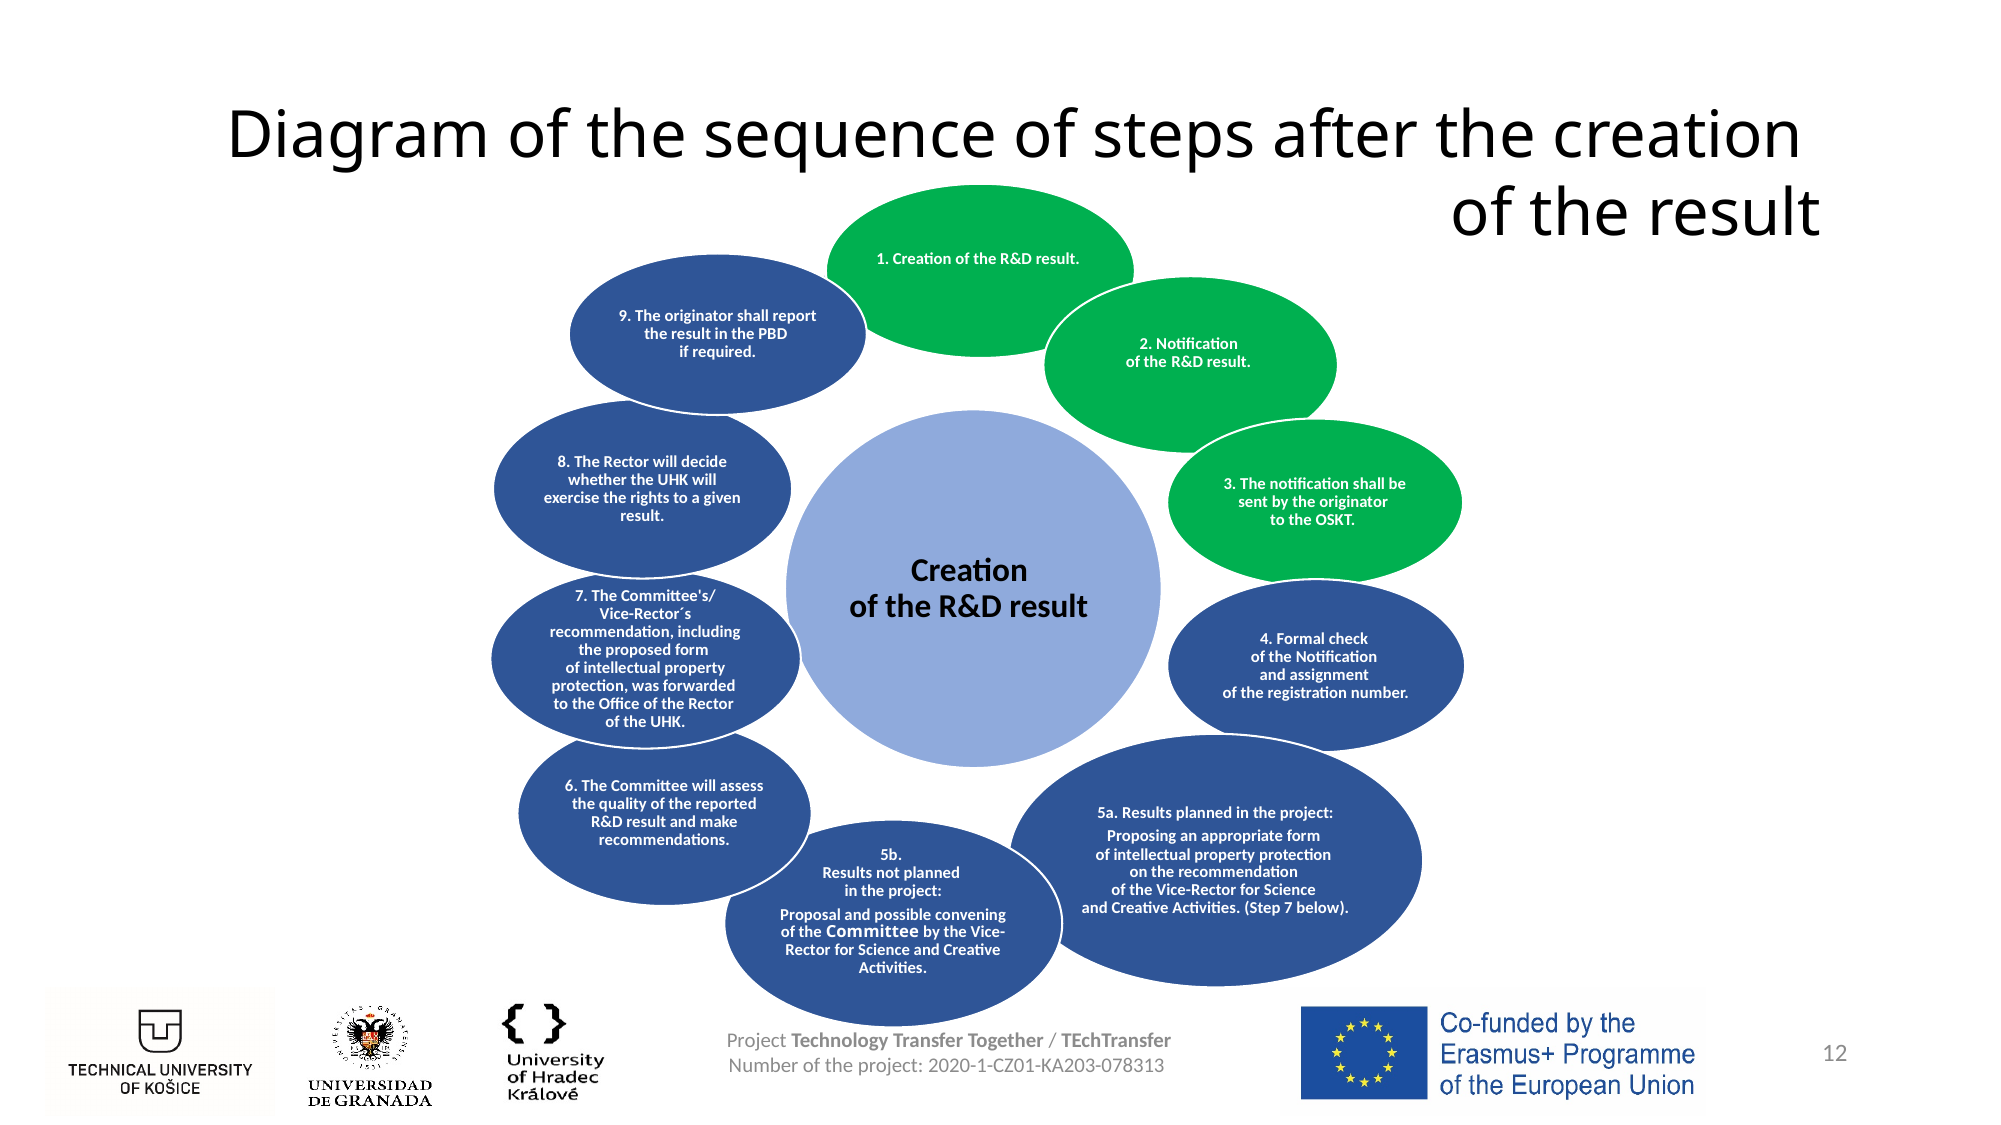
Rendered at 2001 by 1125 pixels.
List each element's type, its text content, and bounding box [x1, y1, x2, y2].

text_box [484, 194, 1472, 1022]
picture [480, 987, 625, 1116]
picture [294, 987, 444, 1116]
footer Project Technology Transfer Together / TEchTransfer Number of the project: 2020-1-CZ01-KA203-078313 [662, 1022, 1236, 1082]
picture [45, 987, 275, 1116]
picture [1280, 987, 1706, 1116]
slide_number 12 [1729, 1021, 1863, 1082]
title Diagram of the sequence of steps after the creation of the result [163, 59, 1837, 281]
